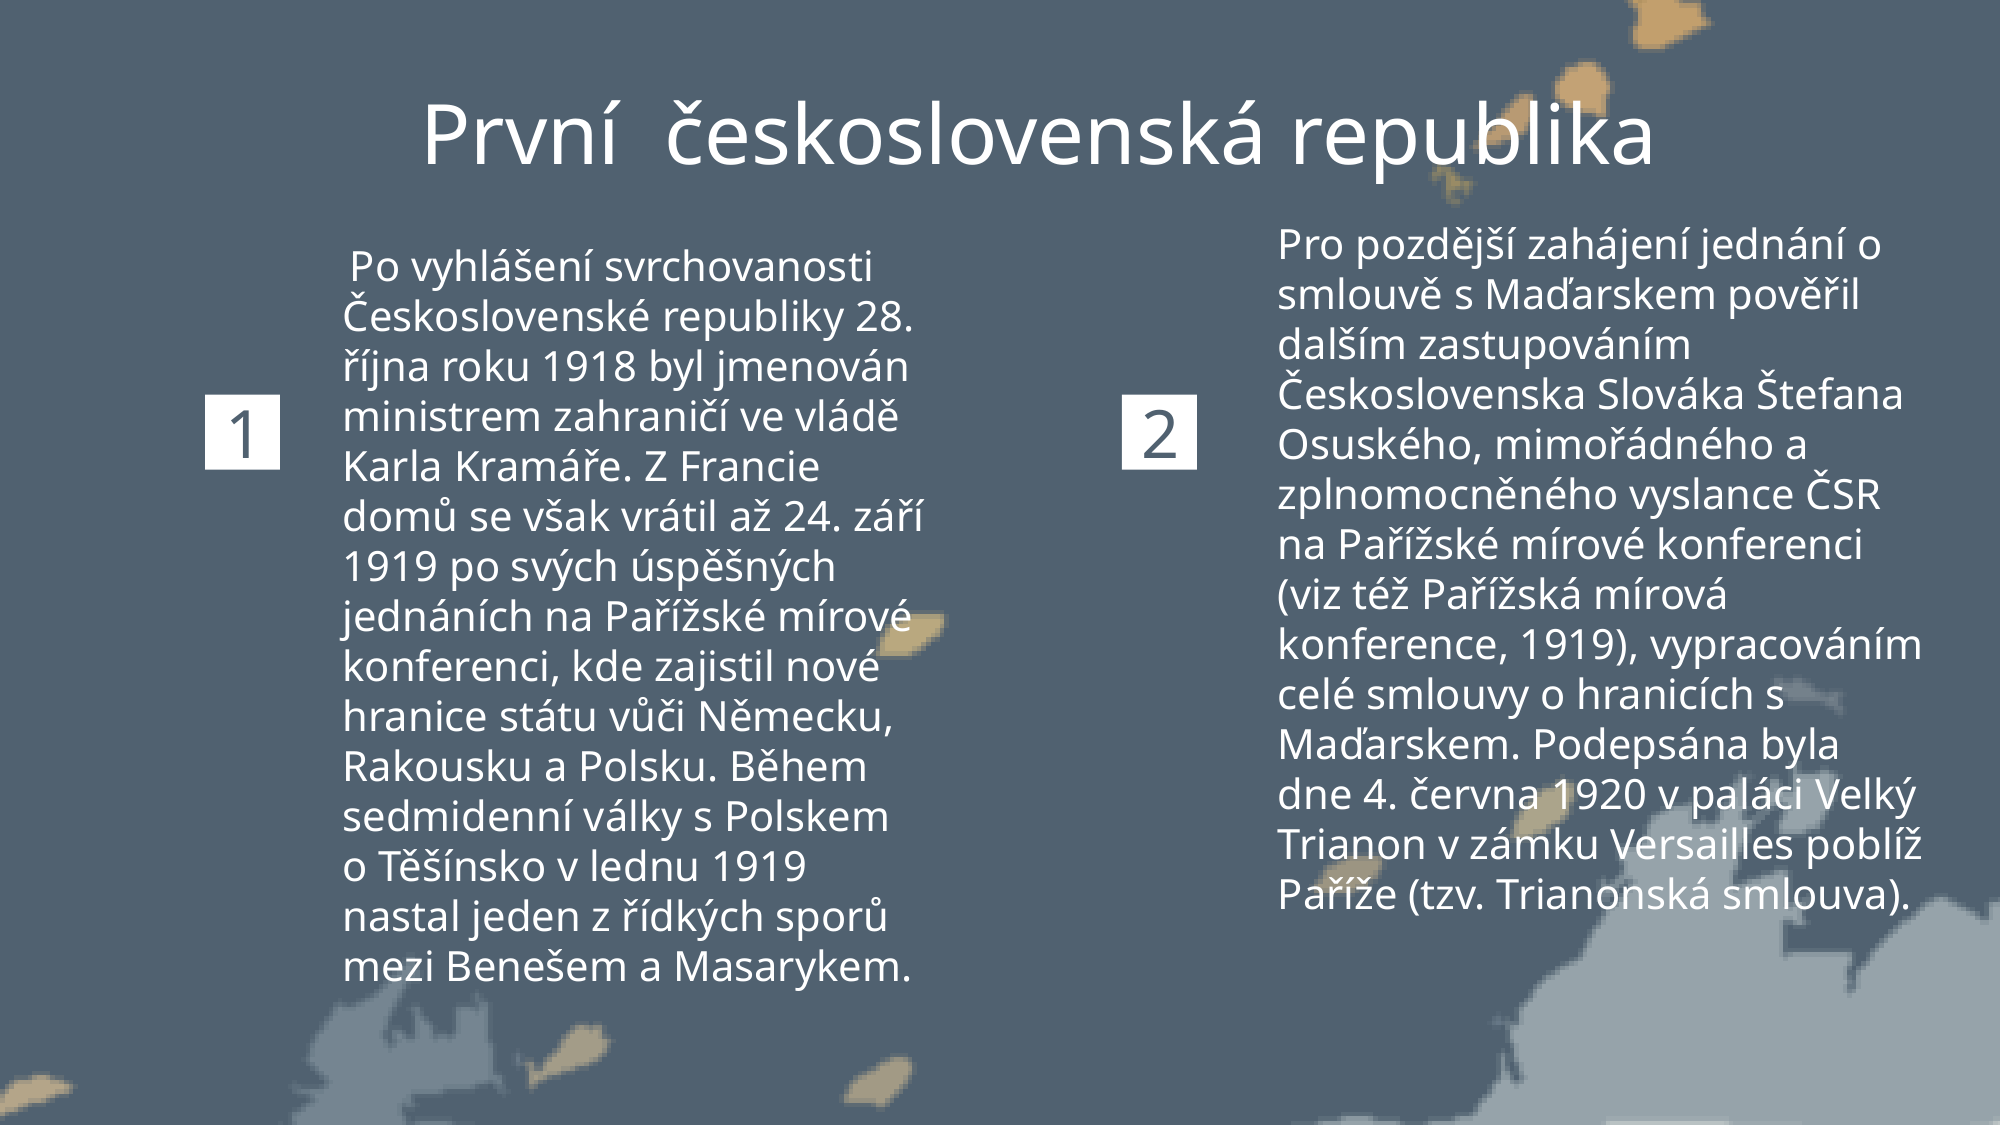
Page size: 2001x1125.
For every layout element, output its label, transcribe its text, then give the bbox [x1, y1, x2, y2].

text_box 1 [205, 394, 280, 470]
text_box 2 [1121, 394, 1197, 470]
picture [0, 0, 2000, 1125]
text_box Po vyhlášení svrchovanosti Československé republiky 28. října roku 1918 byl jmenován ministrem zahraničí ve vládě Karla Kramáře. Z Francie domů se však vrátil až 24. září 1919 po svých úspěšných jednáních na Pařížské mírové konferenci, kde zajistil nové hranice státu vůči Německu, Rakousku a Polsku. Během sedmidenní války s Polskem o Těšínsko v lednu 1919 nastal jeden z řídkých sporů mezi Benešem a Masarykem. [327, 232, 941, 395]
text_box První československá republika [327, 74, 1751, 189]
text_box Pro pozdější zahájení jednání o smlouvě s Maďarskem pověřil dalším zastupováním Československa Slováka Štefana Osuského, mimořádného a zplnomocněného vyslance ČSR na Pařížské mírové konferenci (viz též Pařížská mírová konference, 1919), vypracováním celé smlouvy o hranicích s Maďarskem. Podepsána byla dne 4. června 1920 v paláci Velký Trianon v zámku Versailles poblíž Paříže (tzv. Trianonská smlouva). [1263, 210, 1939, 561]
